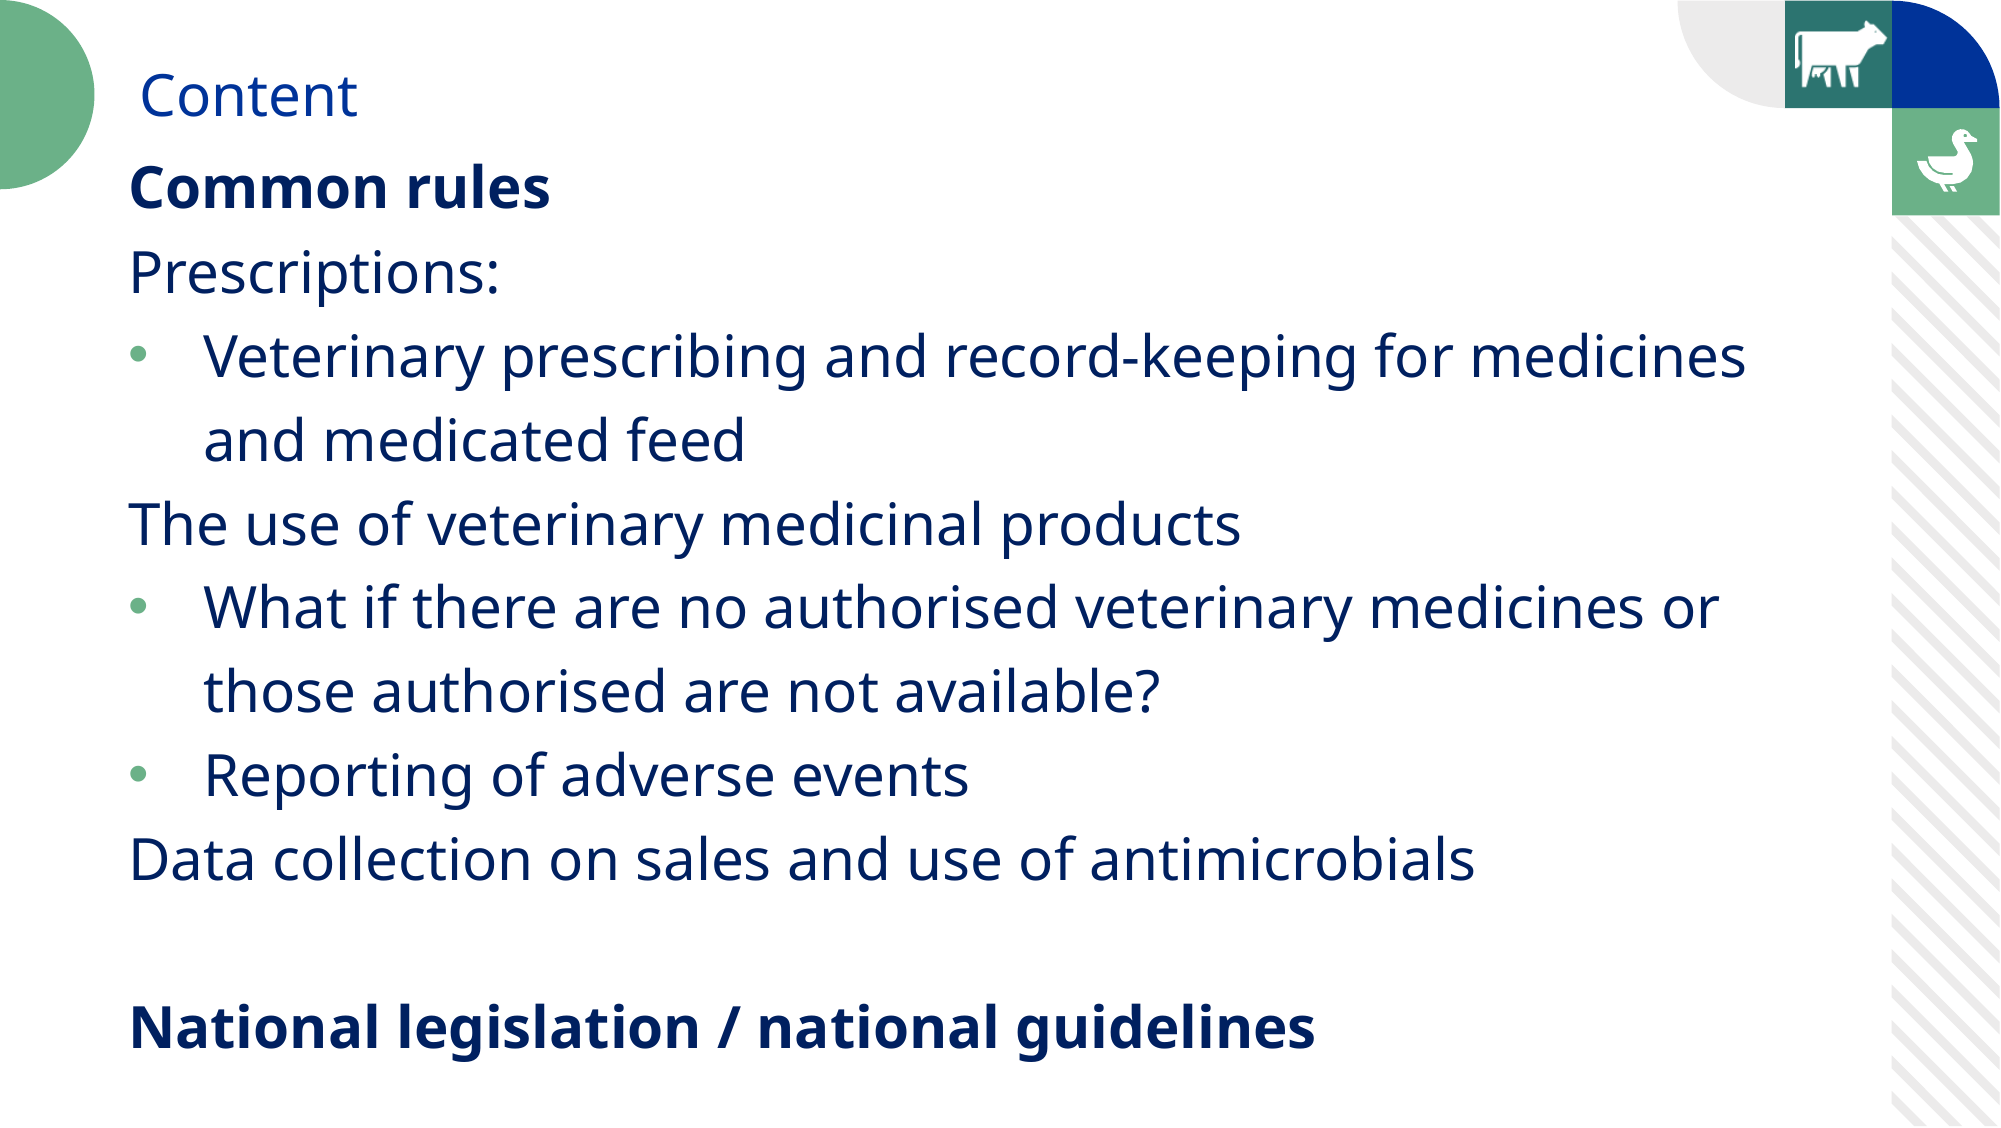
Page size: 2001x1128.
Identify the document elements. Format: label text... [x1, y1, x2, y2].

picture [1795, 20, 1888, 88]
list Content [125, 51, 1678, 129]
text_box Common rules Prescriptions: Veterinary prescribing and record-keeping for medicines and medicated feed The use of veterinary medicinal products What if there are no authorised veterinary medicines or those authorised are not available? Reporting of adverse events Data collection on sales and use of antimicrobials National legislation / national guidelines [113, 129, 1826, 1068]
